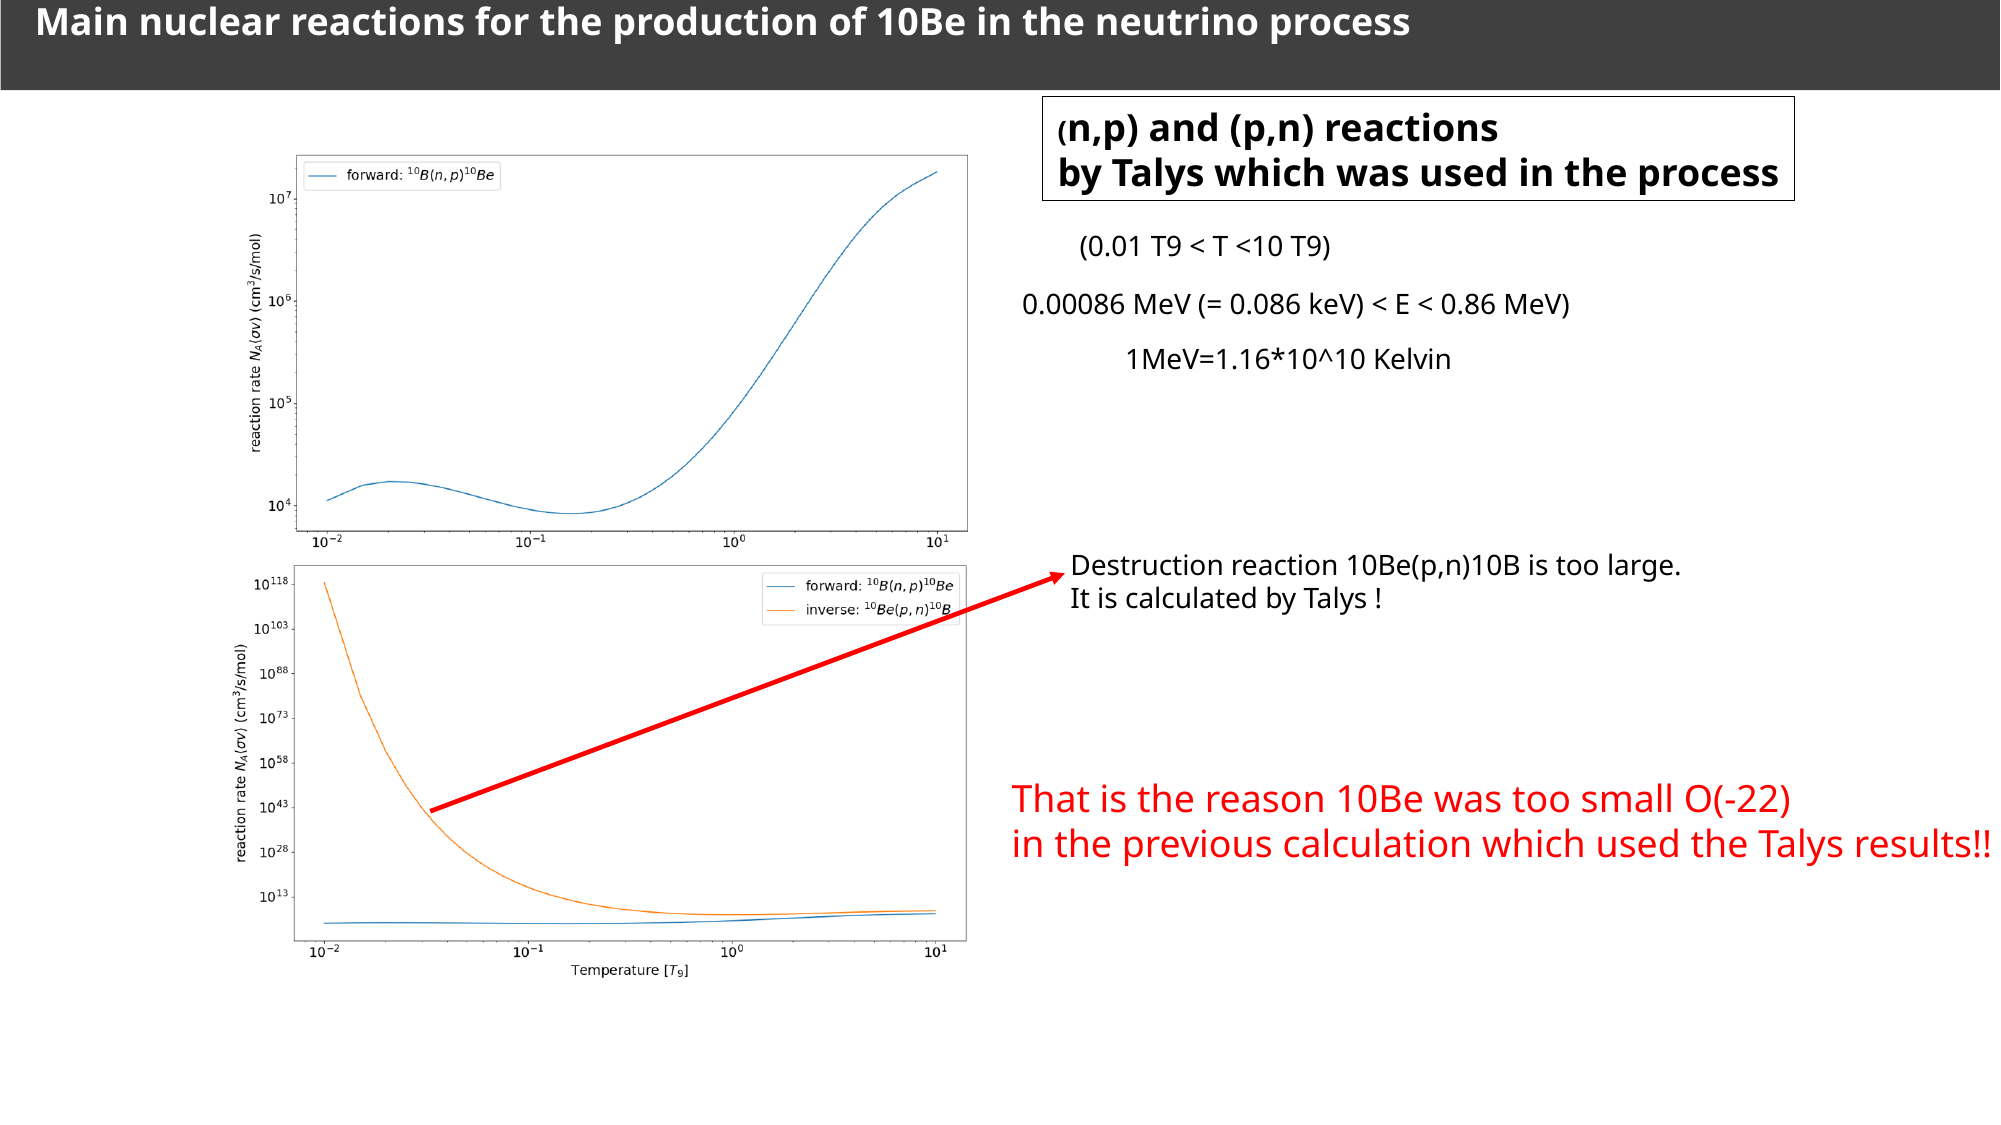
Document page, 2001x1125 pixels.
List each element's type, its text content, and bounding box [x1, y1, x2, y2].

text_box (n,p) and (p,n) reactions by Talys which was used in the process [1042, 96, 1795, 201]
text_box Main nuclear reactions for the production of 10Be in the neutrino process [0, 0, 2000, 91]
text_box 1MeV=1.16*10^10 Kelvin [1110, 334, 1919, 383]
text_box Destruction reaction 10Be(p,n)10B is too large. It is calculated by Talys ! [1055, 539, 1698, 690]
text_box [430, 573, 1065, 812]
text_box That is the reason 10Be was too small O(-22) in the previous calculation which used the Talys results!! [996, 767, 2000, 873]
text_box (0.01 T9 < T <10 T9) [1064, 220, 1833, 269]
text_box 0.00086 MeV (= 0.086 keV) < E < 0.86 MeV) [1001, 279, 1809, 328]
picture [214, 140, 1001, 986]
